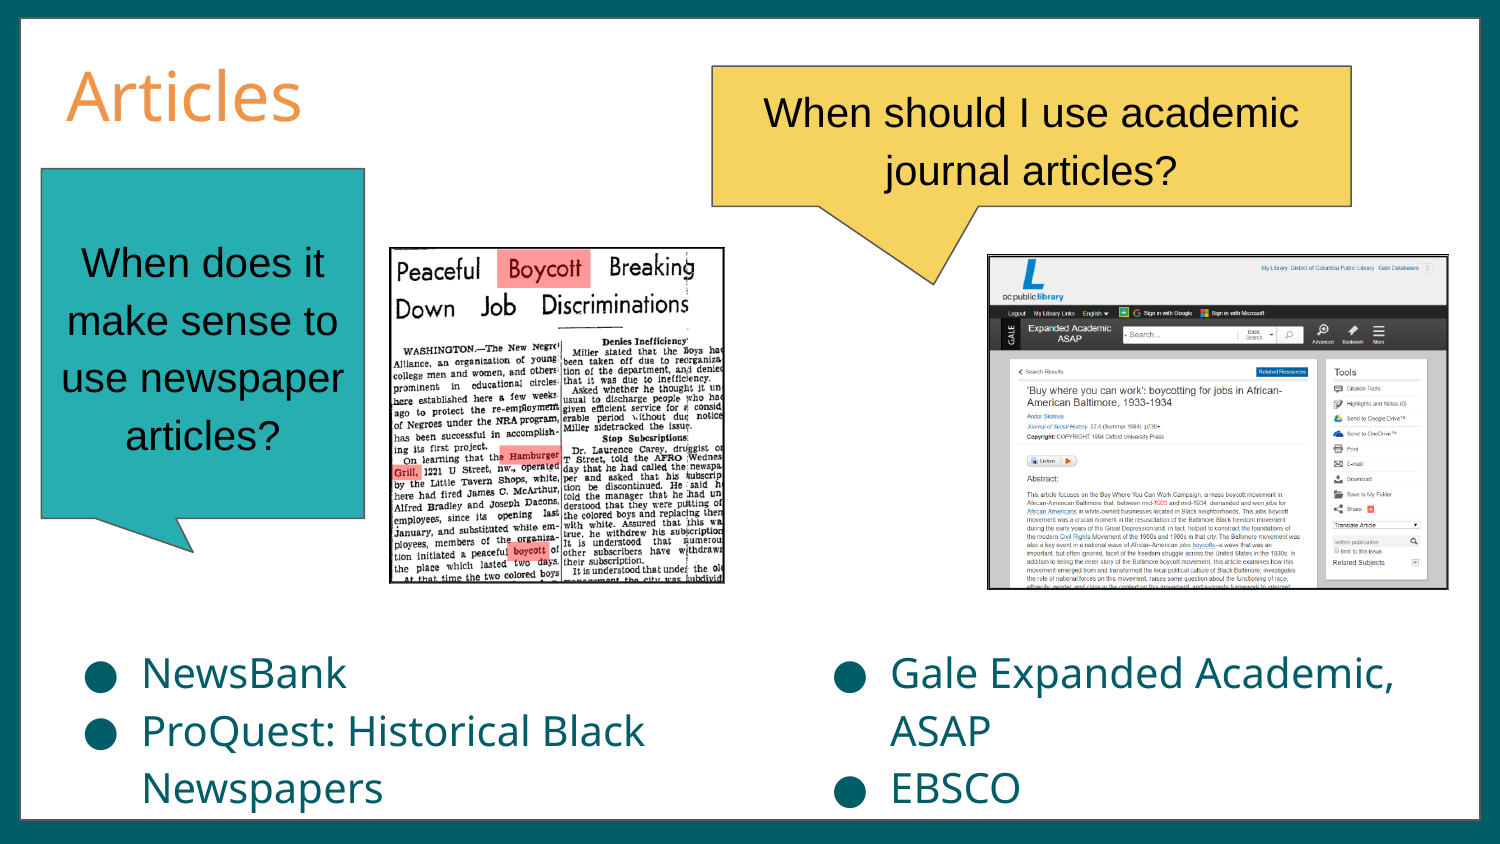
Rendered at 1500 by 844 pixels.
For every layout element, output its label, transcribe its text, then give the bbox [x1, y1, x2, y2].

picture [987, 253, 1450, 590]
title Articles [51, 25, 1449, 197]
text_box NewsBank ProQuest: Historical Black Newspapers [51, 624, 725, 828]
picture [389, 247, 725, 584]
text_box When should I use academic journal articles? [712, 66, 1352, 285]
text_box Gale Expanded Academic, ASAP EBSCO [800, 624, 1422, 828]
text_box When does it make sense to use newspaper articles? [41, 168, 365, 553]
